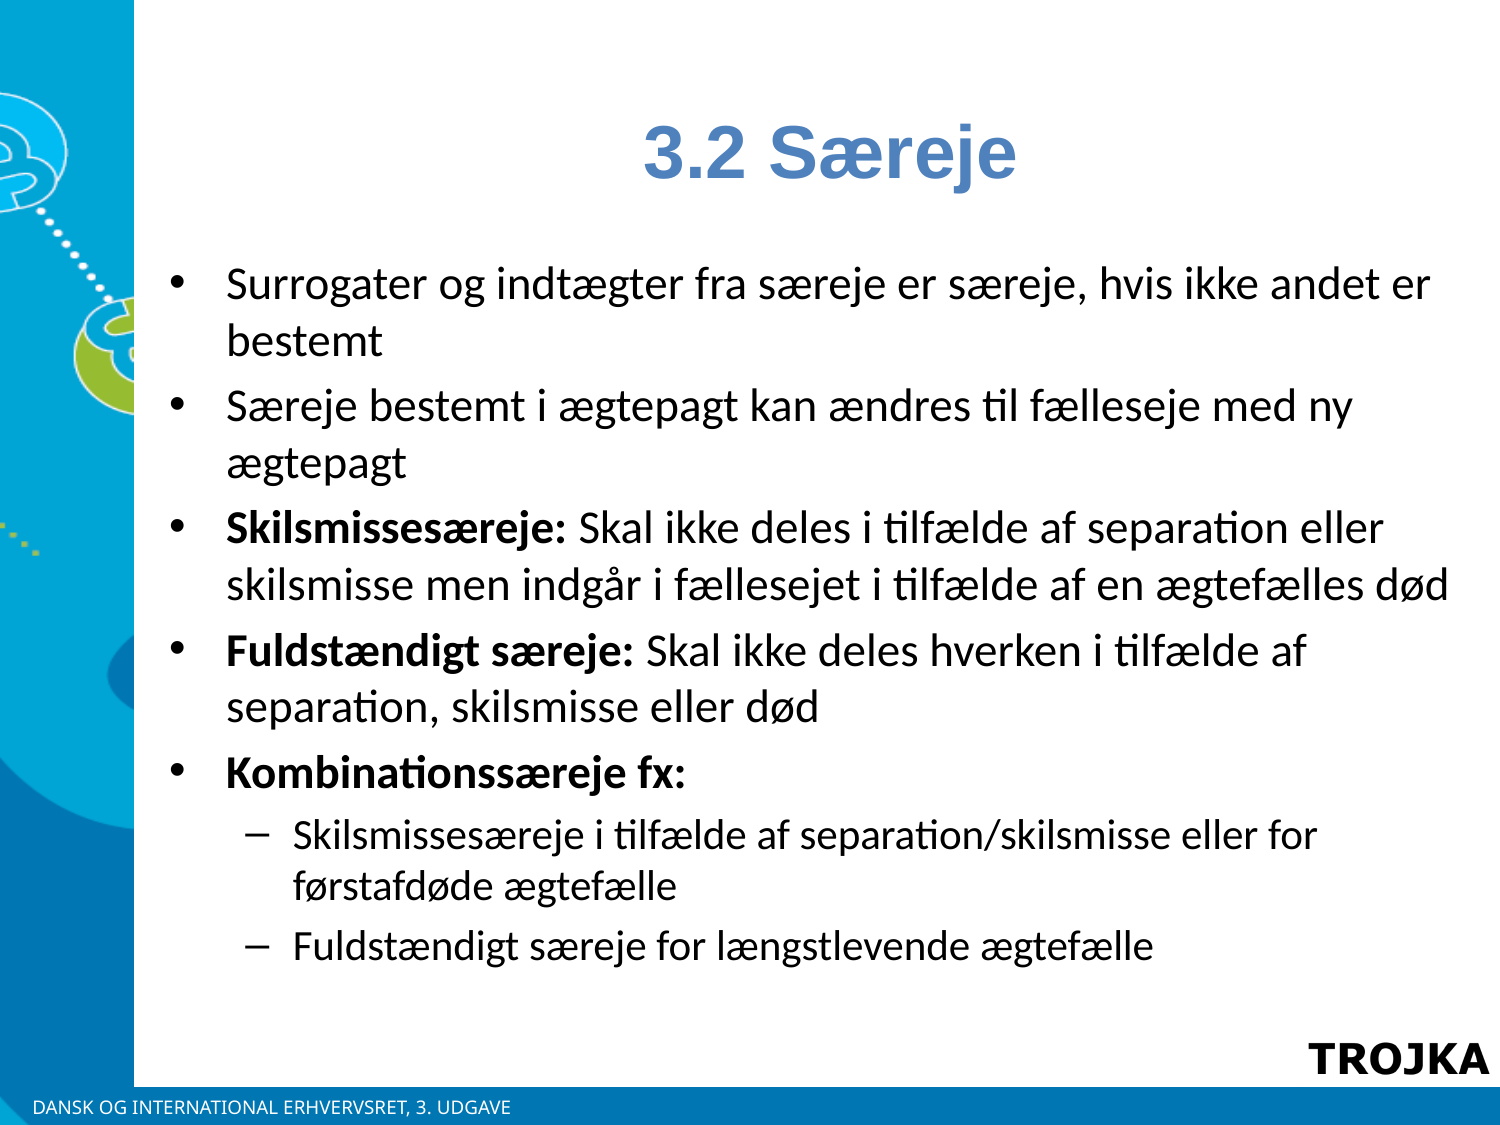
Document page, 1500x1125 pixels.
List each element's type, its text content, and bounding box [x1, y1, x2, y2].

picture [62, 240, 71, 248]
picture [36, 208, 46, 214]
picture [0, 101, 68, 213]
picture [0, 142, 12, 162]
picture [0, 92, 21, 98]
picture [70, 252, 79, 258]
text_box 3.2 Særeje [155, 54, 1500, 243]
picture [74, 295, 134, 415]
picture [96, 285, 104, 291]
picture [9, 533, 17, 538]
picture [45, 218, 54, 226]
picture [129, 347, 134, 362]
picture [78, 263, 88, 270]
picture [53, 230, 63, 236]
picture [87, 273, 95, 280]
text_box Surrogater og indtægter fra særeje er særeje, hvis ikke andet er bestemt Særeje bestemt i ægtepagt kan ændres til fælleseje med ny ægtepagt Skilsmissesæreje: Skal ikke deles i tilfælde af separation eller skilsmisse men indgår i fællesejet i tilfælde af en ægtefælles død Fuldstændigt særeje: Skal ikke deles hverken i tilfælde af separation, skilsmisse eller død Kombinationssæreje fx: Skilsmissesæreje i tilfælde af separation/skilsmisse eller for førstafdøde ægtefælle Fuldstændigt særeje for længstlevende ægtefælle [154, 245, 1500, 988]
picture [1302, 1035, 1492, 1081]
